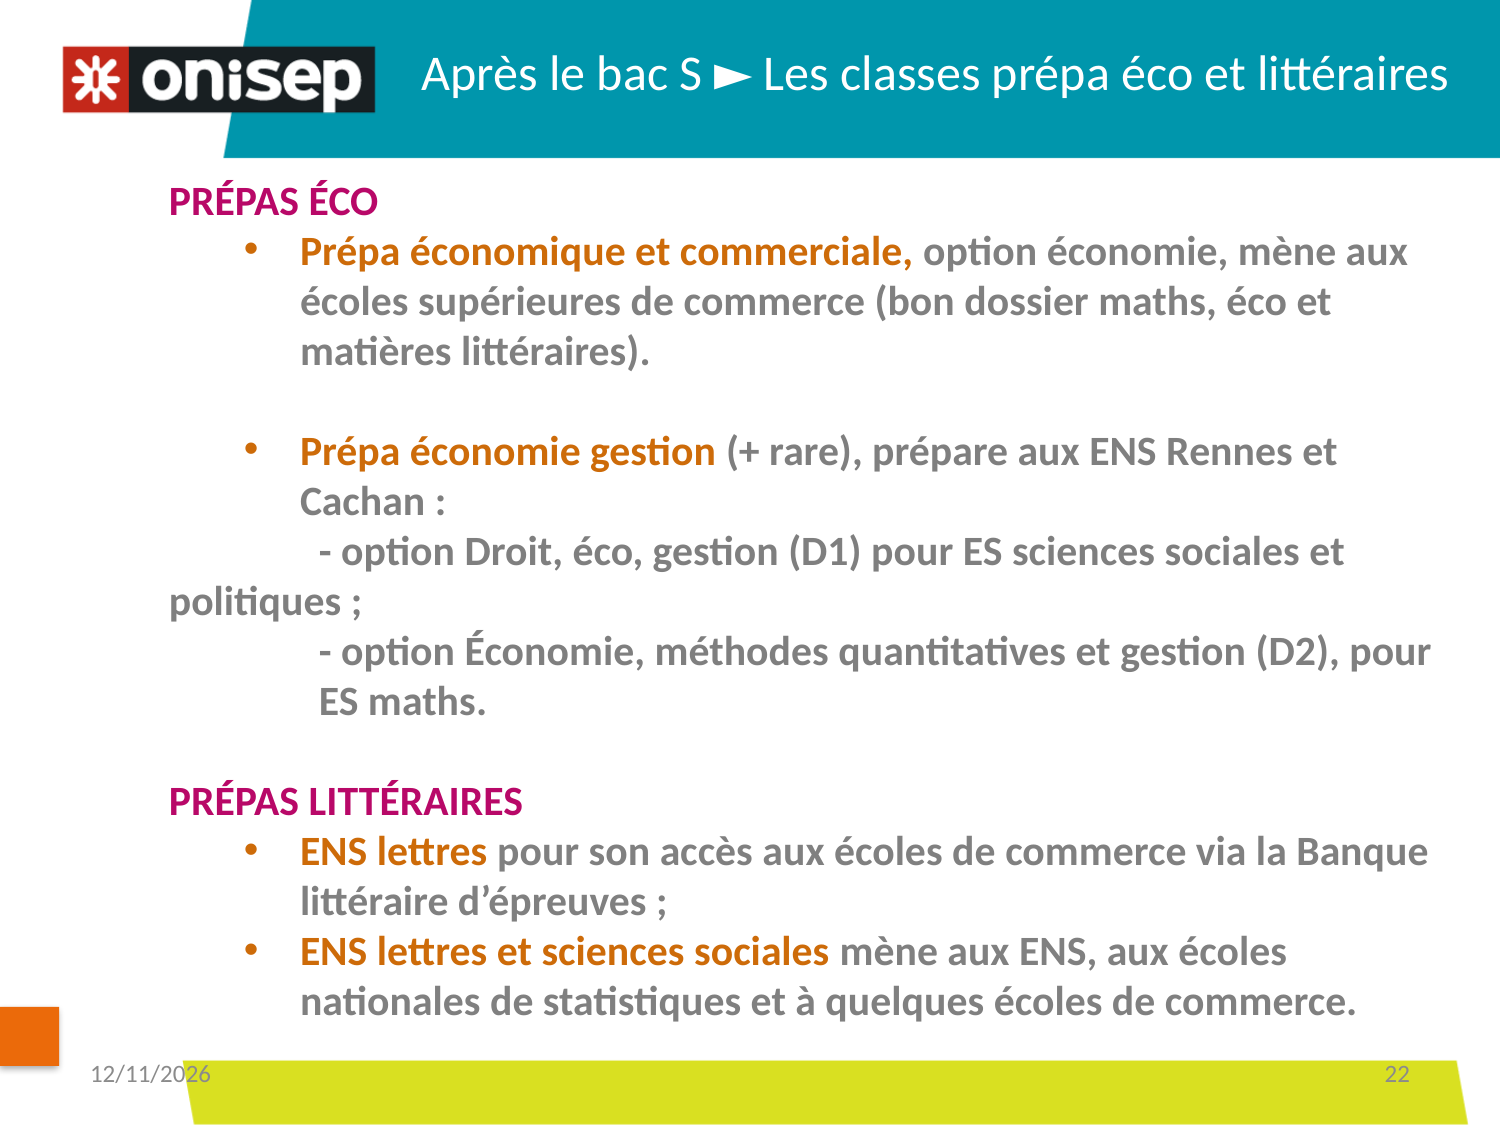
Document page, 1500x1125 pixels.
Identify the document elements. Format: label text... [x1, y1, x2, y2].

text_box [0, 1006, 60, 1067]
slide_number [75, 1042, 154, 1103]
picture [0, 0, 1500, 1125]
text_box PRÉPAS ÉCO Prépa économique et commerciale, option économie, mène aux écoles supérieures de commerce (bon dossier maths, éco et matières littéraires). Prépa économie gestion (+ rare), prépare aux ENS Rennes et Cachan : - option Droit, éco, gestion (D1) pour ES sciences sociales et politiques ; - option Économie, méthodes quantitatives et gestion (D2), pour ES maths. PRÉPAS LITTÉRAIRES ENS lettres pour son accès aux écoles de commerce via la Banque littéraire d’épreuves ; ENS lettres et sciences sociales mène aux ENS, aux écoles nationales de statistiques et à quelques écoles de commerce. [154, 166, 1465, 1125]
text_box Après le bac S ► Les classes prépa éco et littéraires [386, 30, 1465, 111]
